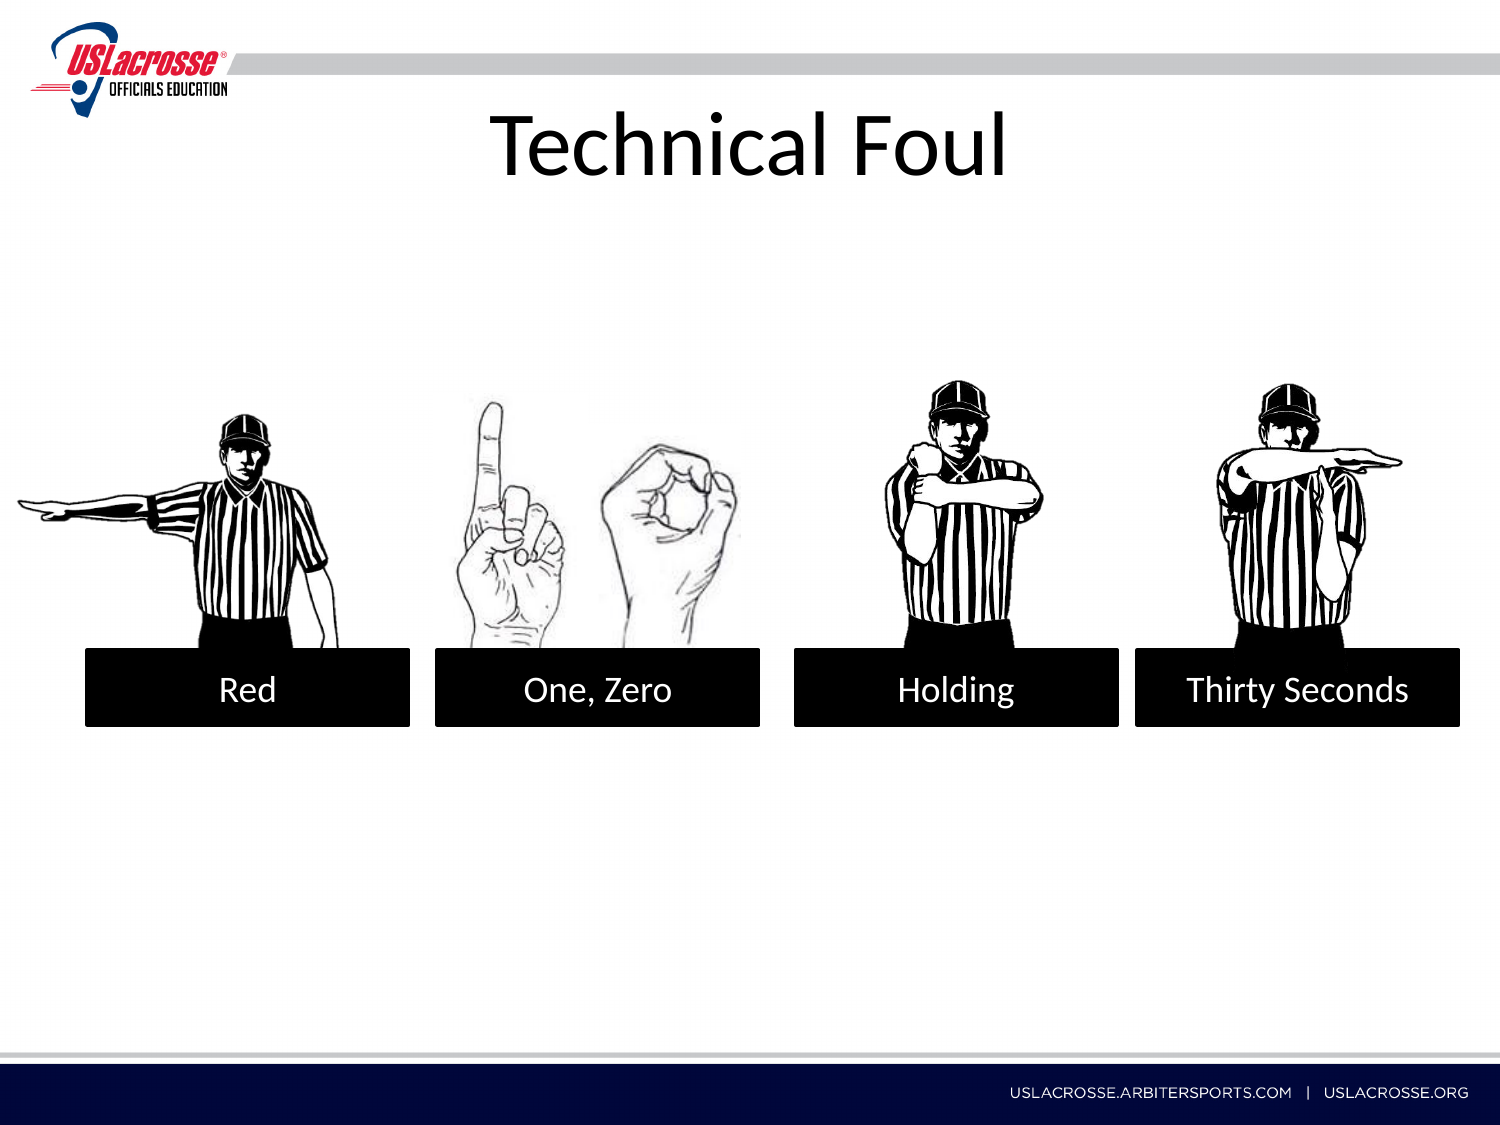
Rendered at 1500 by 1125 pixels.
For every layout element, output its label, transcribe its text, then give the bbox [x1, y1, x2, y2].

text_box Thirty Seconds [1135, 648, 1460, 727]
text_box One, Zero [435, 648, 760, 727]
title Technical Foul [75, 45, 1425, 233]
text_box Holding [794, 648, 1119, 727]
picture [0, 0, 1500, 1125]
text_box Red [85, 648, 410, 727]
